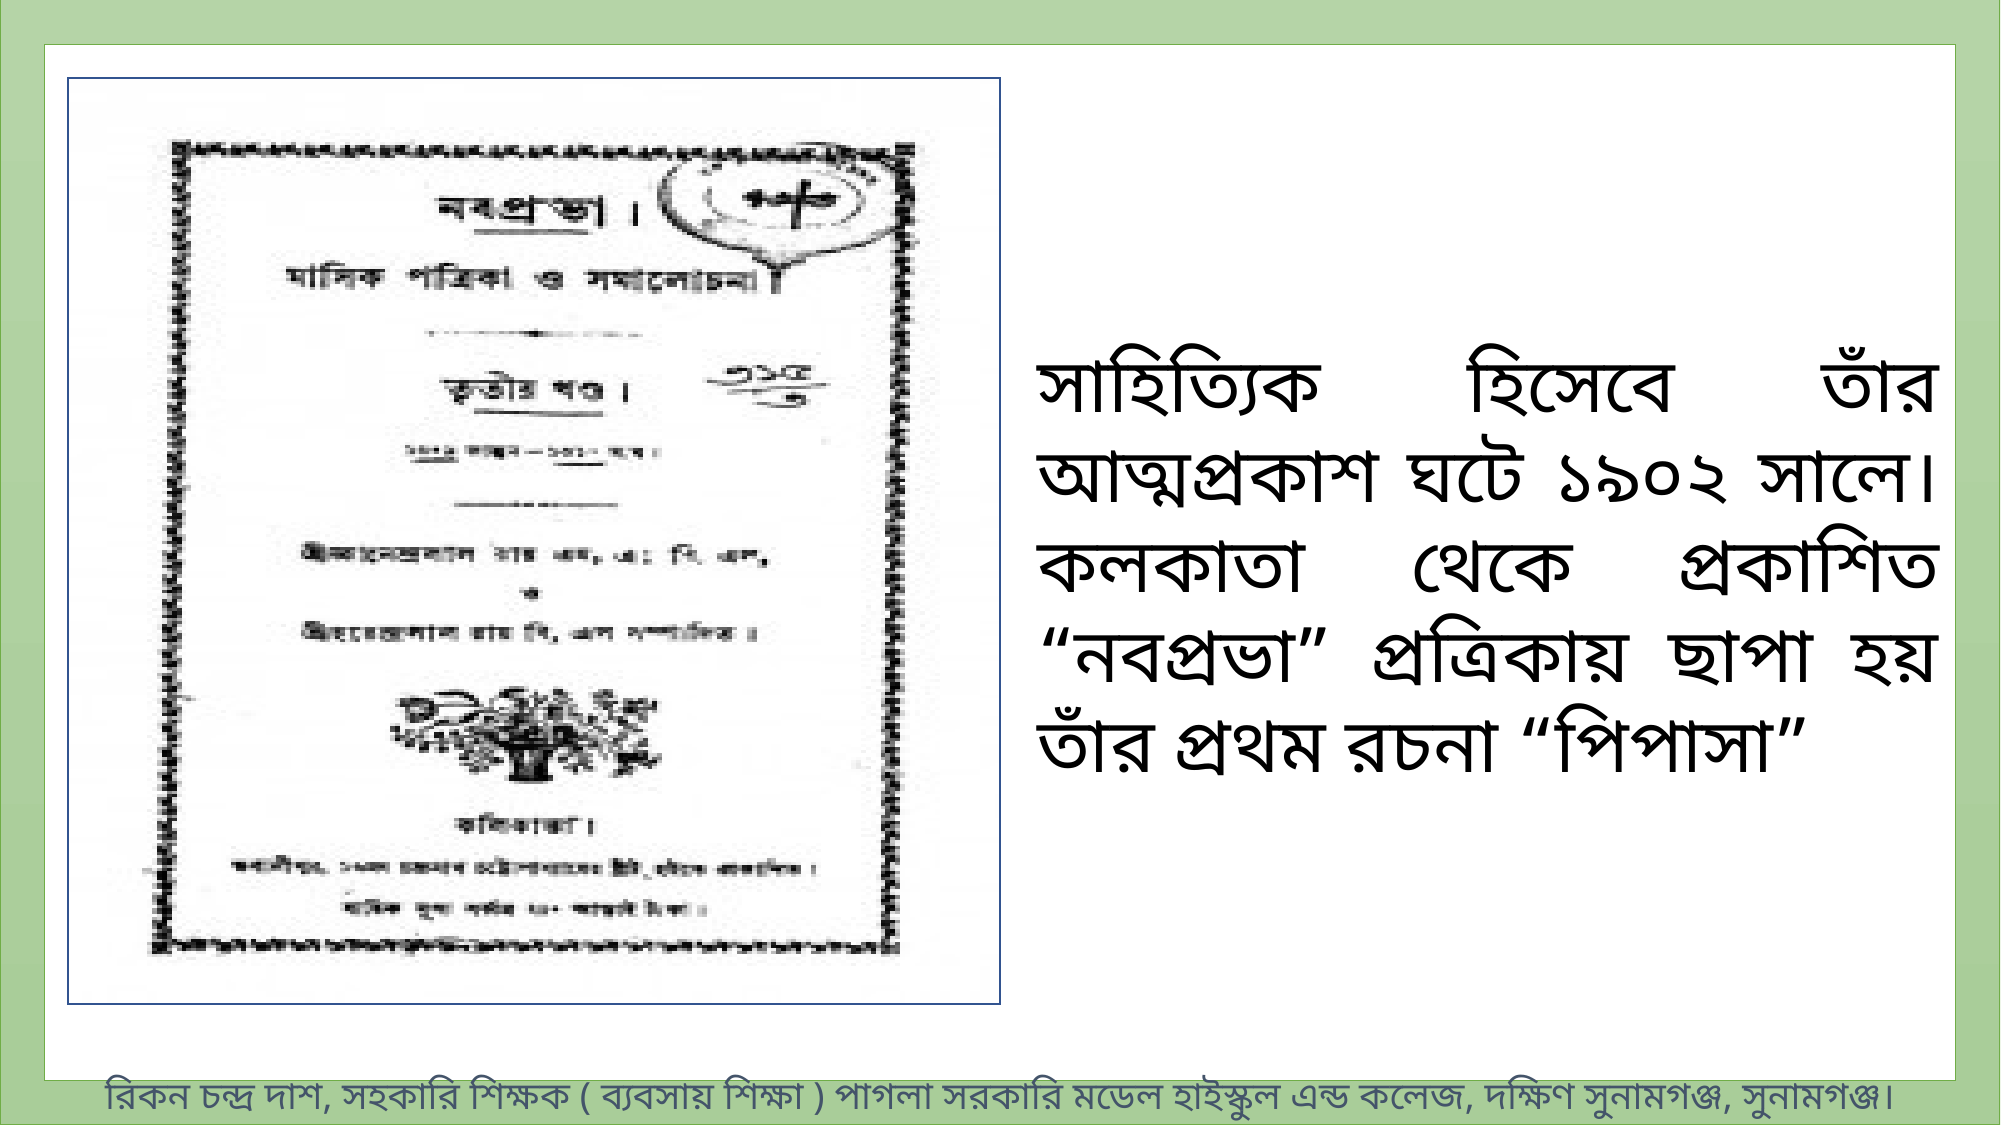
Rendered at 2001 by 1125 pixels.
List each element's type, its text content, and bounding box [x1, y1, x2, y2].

text_box [67, 77, 1001, 1005]
text_box সাহিত্যিক হিসেবে তাঁর আত্মপ্রকাশ ঘটে ১৯০২ সালে। কলকাতা থেকে প্রকাশিত “নবপ্রভা” প্রত্রিকায় ছাপা হয় তাঁর প্রথম রচনা “পিপাসা” [1022, 329, 1954, 795]
